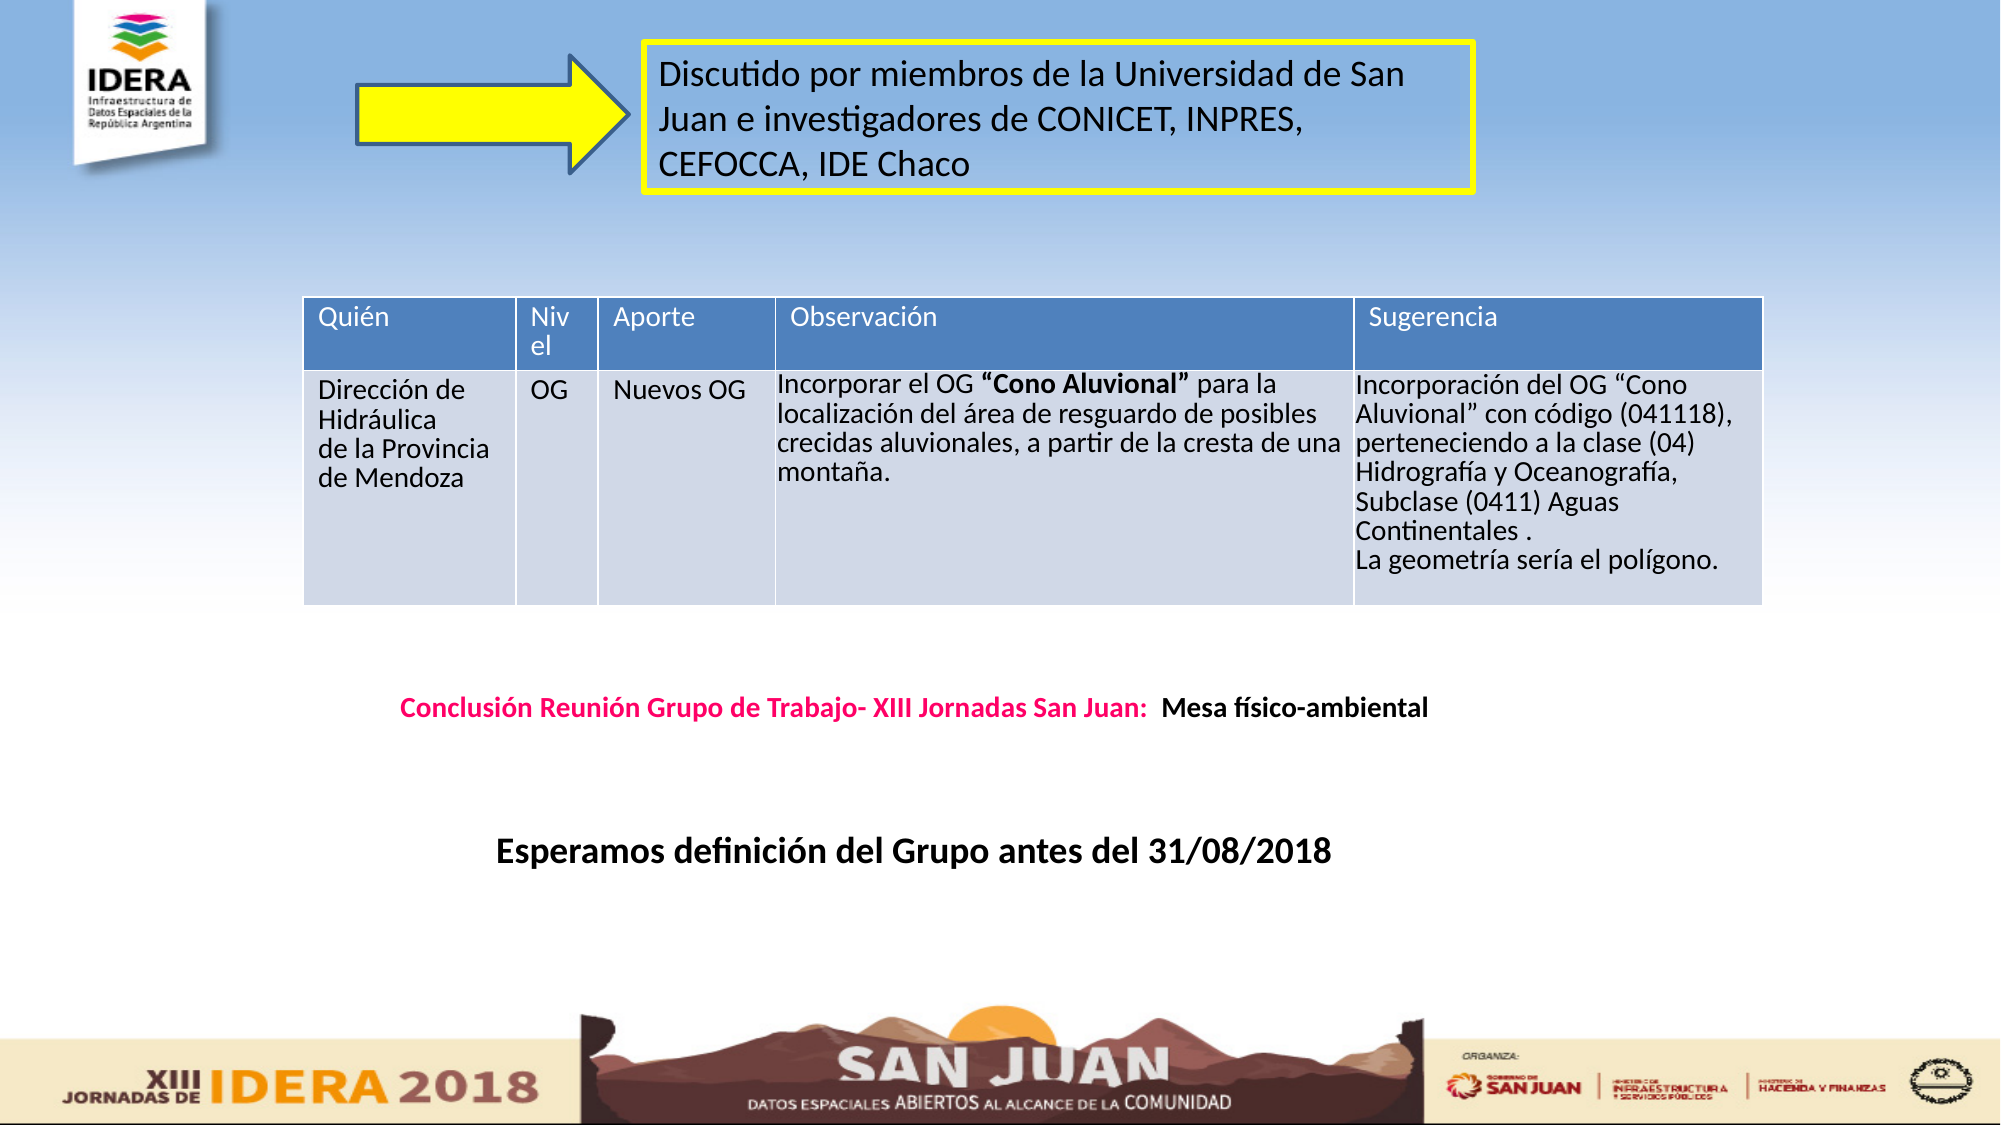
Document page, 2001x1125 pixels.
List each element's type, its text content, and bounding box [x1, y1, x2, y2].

table_cell Dirección de Hidráulica de la Provincia de Mendoza [304, 371, 515, 605]
table_cell Incorporación del OG “Cono Aluvional” con código (041118), perteneciendo a la clase (04) Hidrografía y Oceanografía, Subclase (0411) Aguas Continentales . La geometría sería el polígono. [1355, 371, 1762, 605]
picture [0, 0, 2001, 1125]
text_box Conclusión Reunión Grupo de Trabajo- XIII Jornadas San Juan: Mesa físico-ambiental [385, 680, 1485, 801]
table_cell Incorporar el OG “Cono Aluvional” para la localización del área de resguardo de posibles crecidas aluvionales, a partir de la cresta de una montaña. [776, 371, 1353, 605]
text_box Discutido por miembros de la Universidad de San Juan e investigadores de CONICET, INPRES, CEFOCCA, IDE Chaco [643, 41, 1473, 192]
table_header Quién [304, 298, 515, 370]
table_cell Nuevos OG [599, 371, 775, 605]
table_header Aporte [599, 298, 775, 370]
table_header Nivel [517, 298, 597, 370]
table_header Observación [776, 298, 1353, 370]
text_box [355, 53, 631, 176]
table_header Sugerencia [1355, 298, 1762, 370]
table_cell OG [517, 371, 597, 605]
text_box Esperamos definición del Grupo antes del 31/08/2018 [481, 818, 1348, 879]
